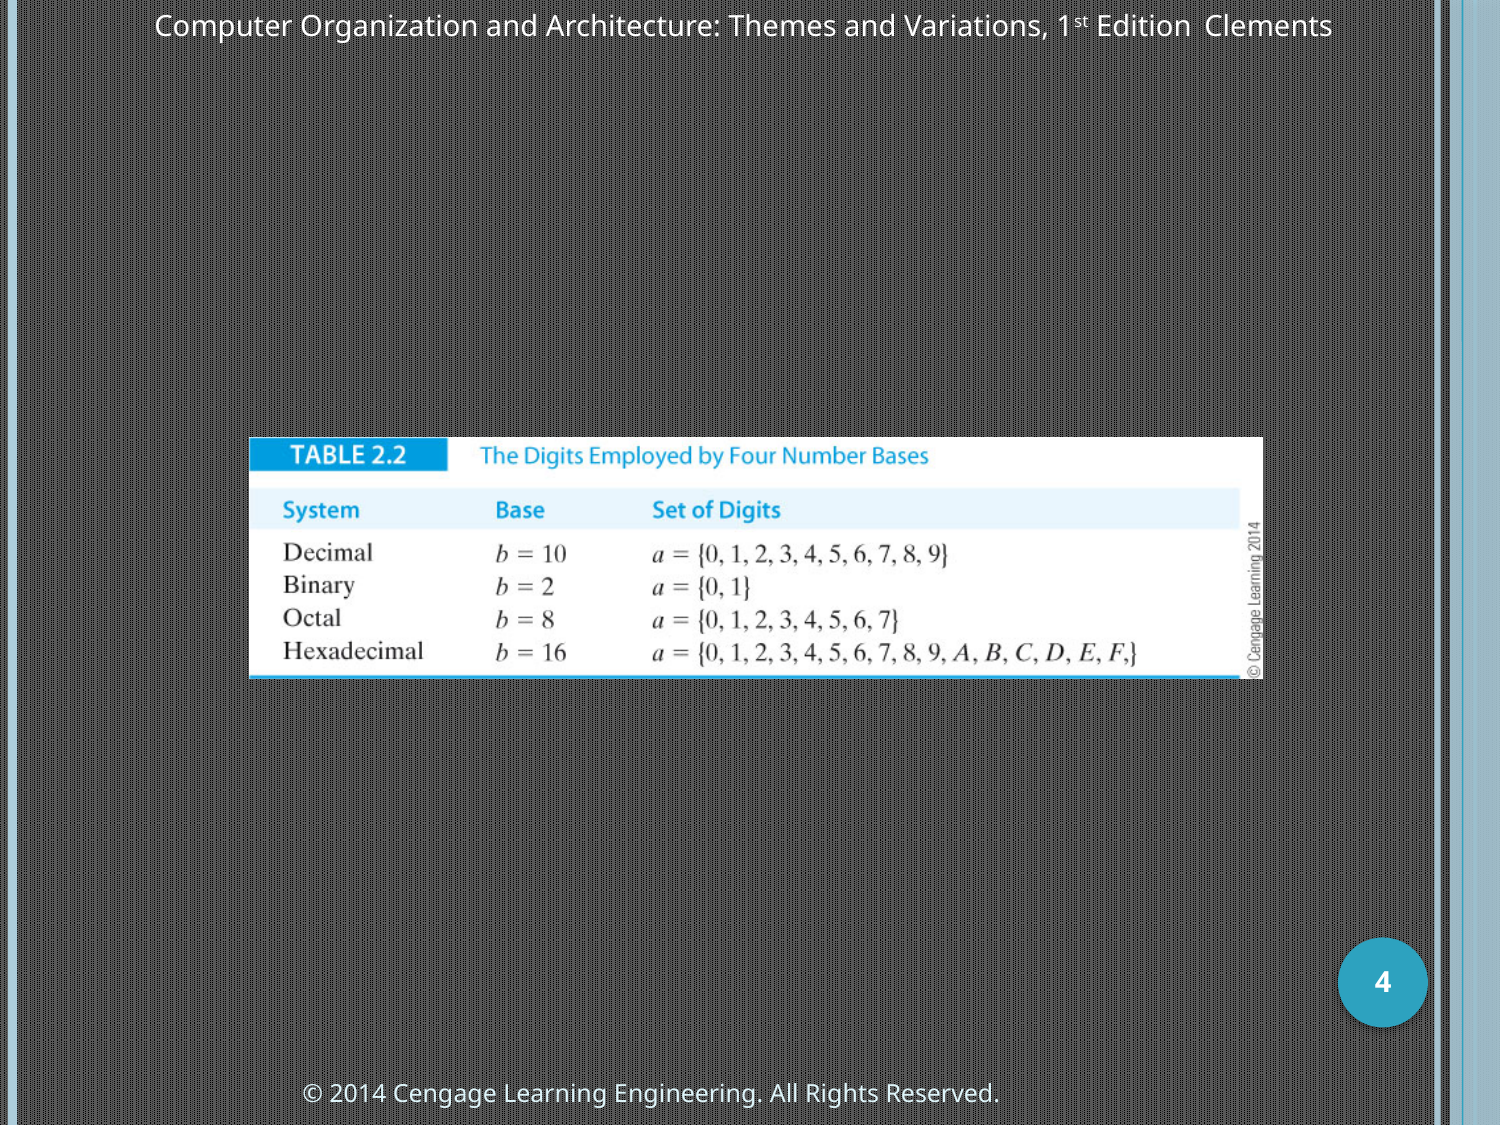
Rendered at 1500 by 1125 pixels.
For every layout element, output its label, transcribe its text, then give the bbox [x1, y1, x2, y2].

footer © 2014 Cengage Learning Engineering. All Rights Reserved. [287, 1065, 1138, 1125]
slide_number 4 [1333, 940, 1434, 1027]
picture [249, 436, 1264, 680]
text_box Computer Organization and Architecture: Themes and Variations, 1st Edition Clements [50, 0, 1438, 50]
